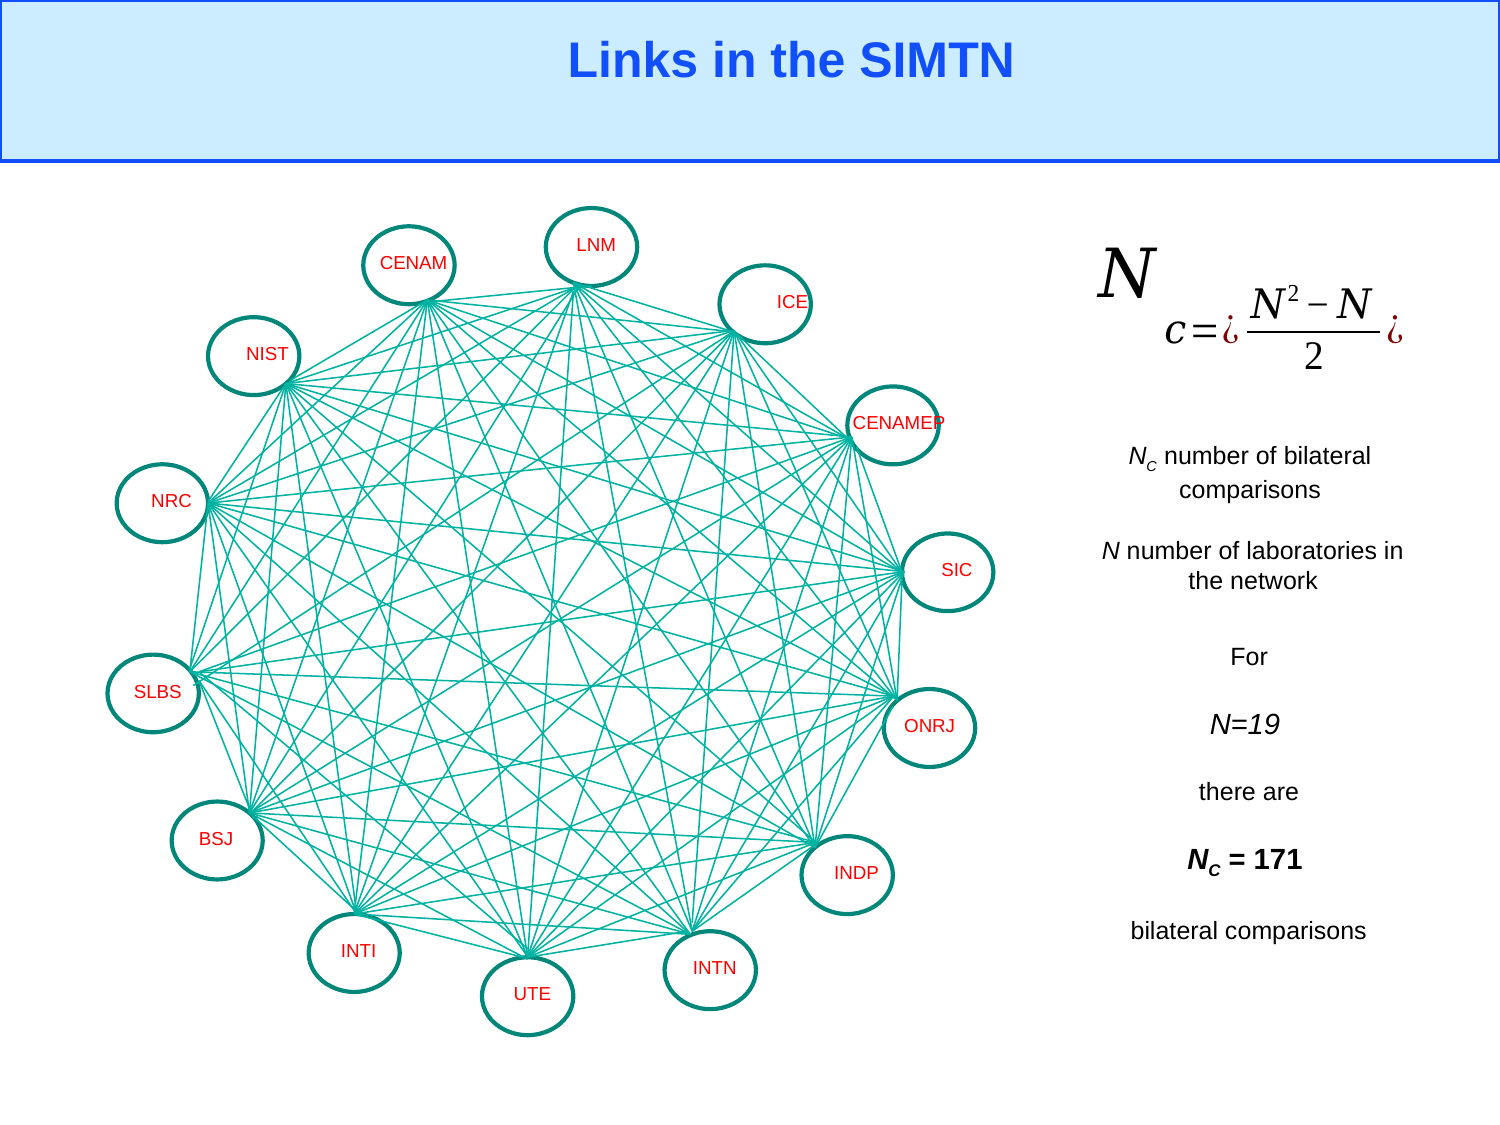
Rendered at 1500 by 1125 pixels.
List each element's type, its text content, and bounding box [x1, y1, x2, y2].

text_box [0, 0, 1500, 163]
text_box Links in the SIMTN [13, 19, 1500, 95]
text_box For N=19 there are NC = 171 bilateral comparisons [1069, 633, 1430, 953]
text_box NC number of bilateral comparisons [1072, 432, 1428, 512]
text_box N number of laboratories in the network [1072, 527, 1434, 602]
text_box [107, 207, 994, 1036]
